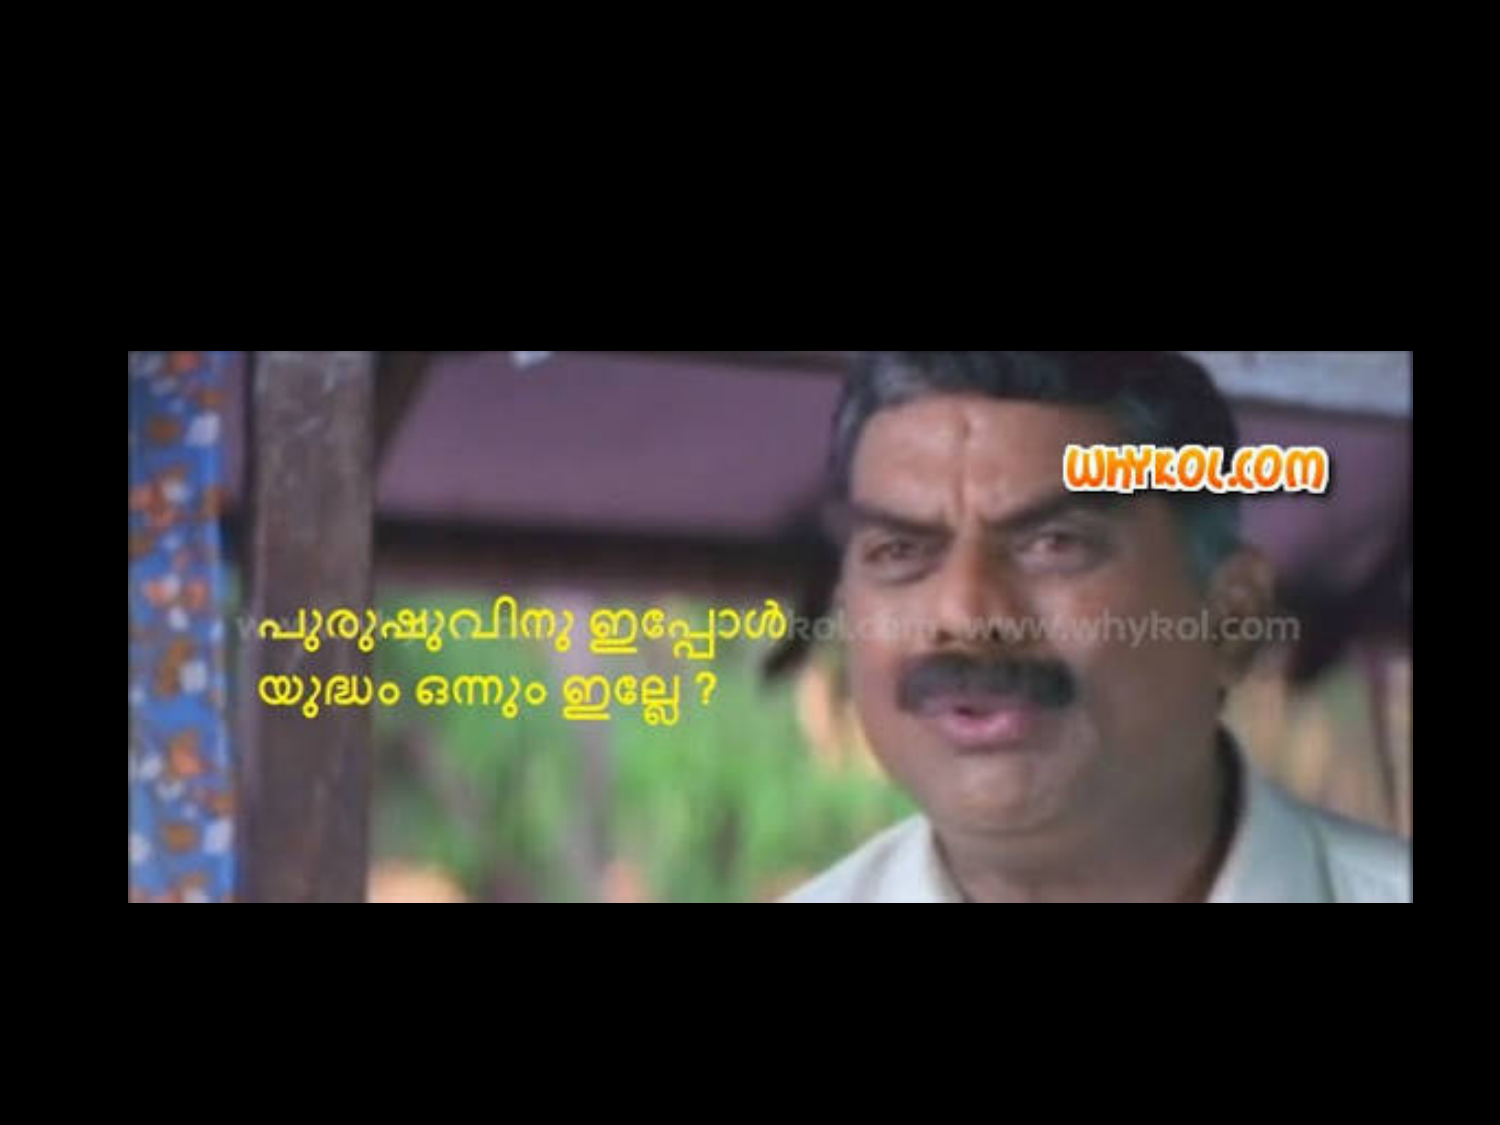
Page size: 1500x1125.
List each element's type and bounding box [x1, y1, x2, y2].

picture [128, 351, 1413, 903]
